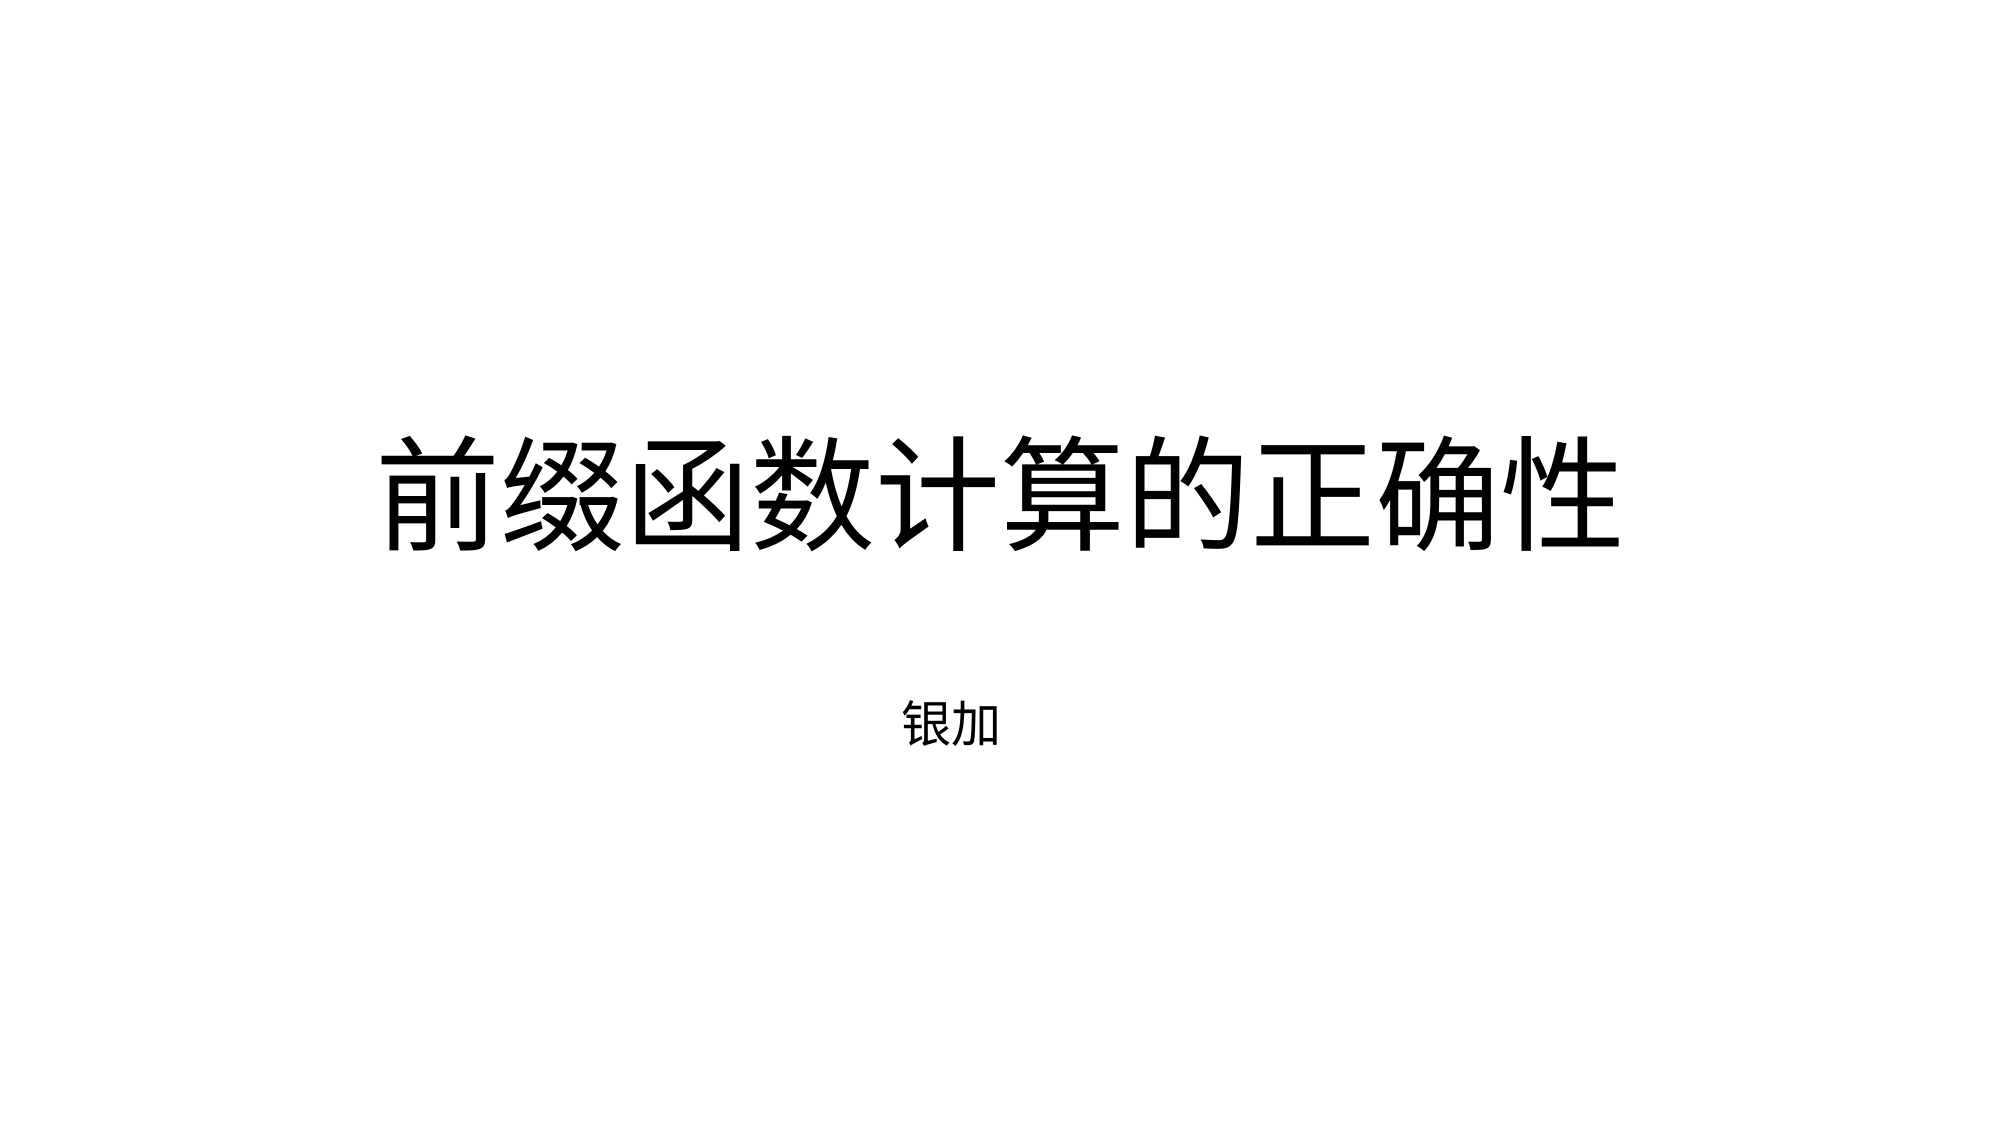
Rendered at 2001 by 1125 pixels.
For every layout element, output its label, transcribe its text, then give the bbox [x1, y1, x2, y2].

subtitle 银加 [201, 692, 1702, 964]
title 前缀函数计算的正确性 [249, 184, 1750, 576]
